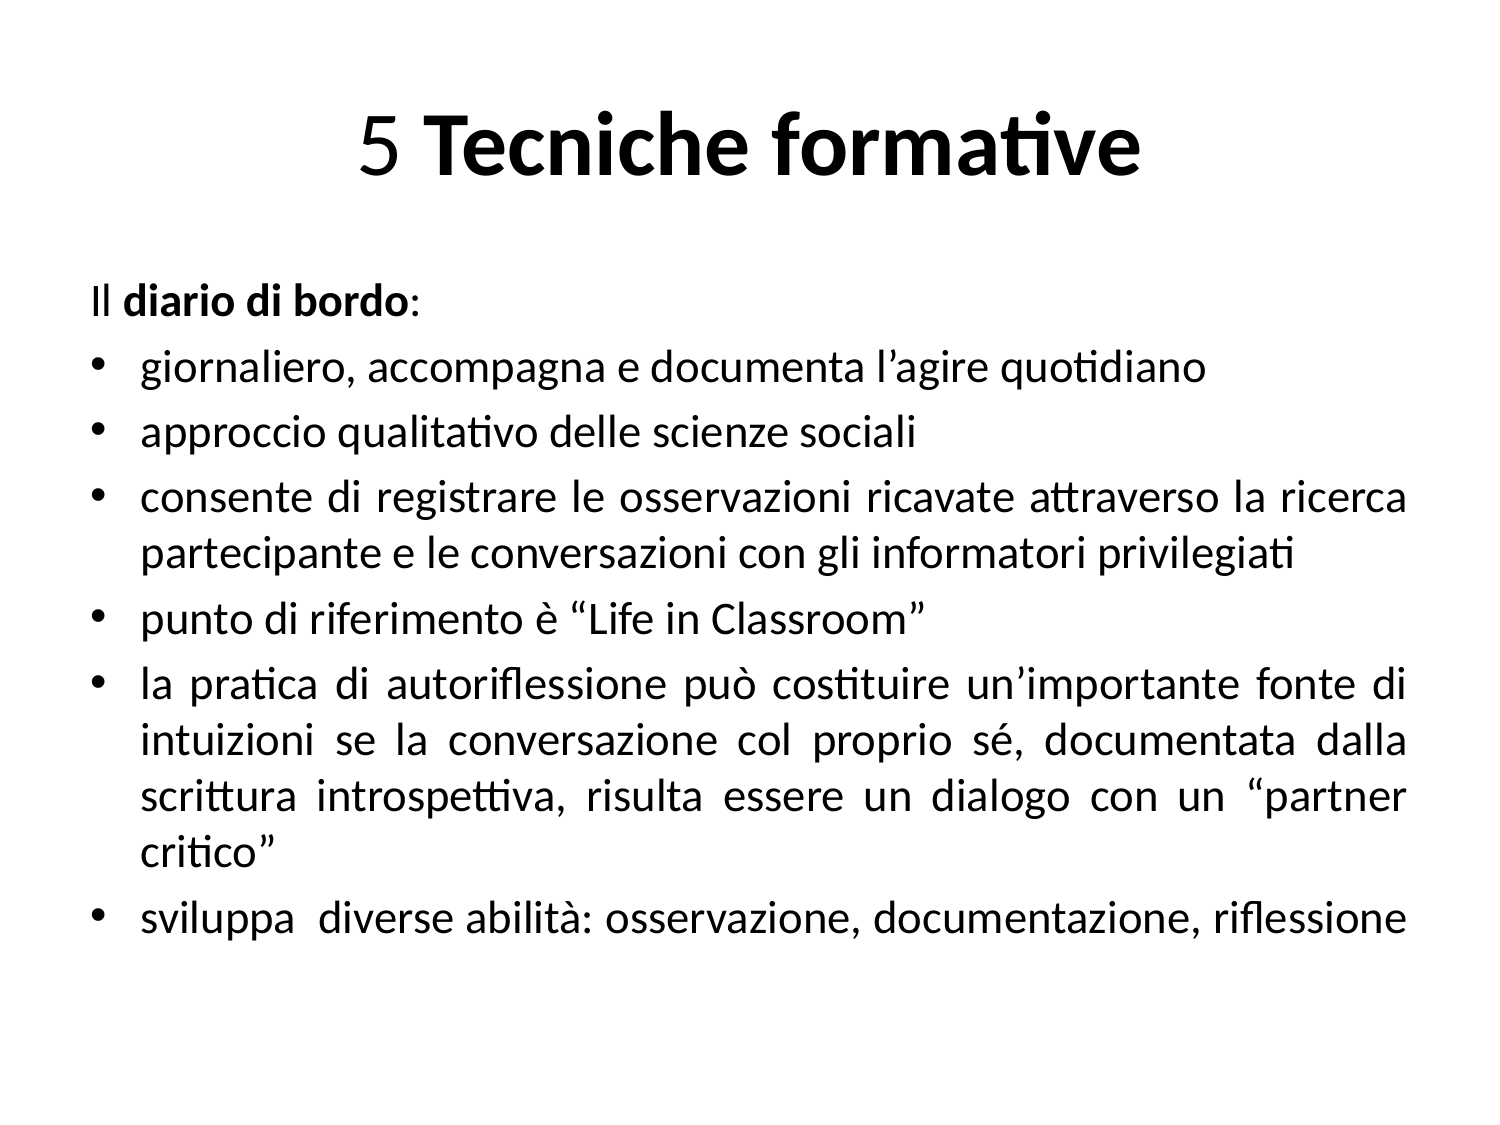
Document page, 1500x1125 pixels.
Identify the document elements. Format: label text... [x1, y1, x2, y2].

list Il diario di bordo: giornaliero, accompagna e documenta l’agire quotidiano approccio qualitativo delle scienze sociali consente di registrare le osservazioni ricavate attraverso la ricerca partecipante e le conversazioni con gli informatori privilegiati punto di riferimento è “Life in Classroom” la pratica di autoriflessione può costituire un’importante fonte di intuizioni se la conversazione col proprio sé, documentata dalla scrittura introspettiva, risulta essere un dialogo con un “partner critico” sviluppa diverse abilità: osservazione, documentazione, riflessione [75, 262, 1425, 1005]
title 5 Tecniche formative [75, 45, 1425, 233]
